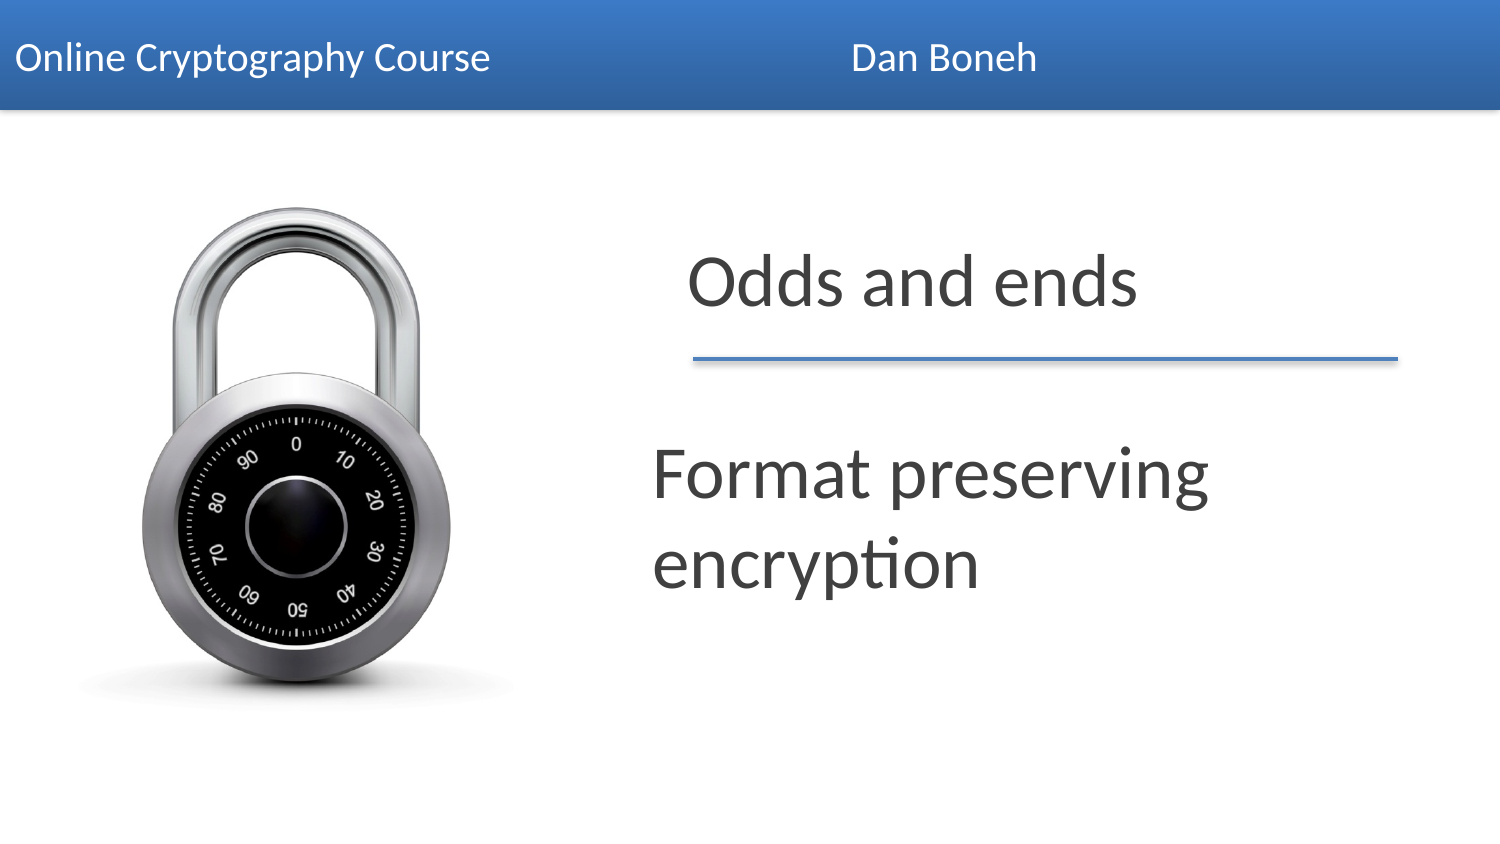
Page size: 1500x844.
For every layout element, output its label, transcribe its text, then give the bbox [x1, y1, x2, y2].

text_box Odds and ends [672, 159, 1485, 394]
title Format preserving encryption [637, 415, 1463, 729]
picture [37, 146, 555, 744]
text_box Online Cryptography Course Dan Boneh [0, 0, 1500, 110]
